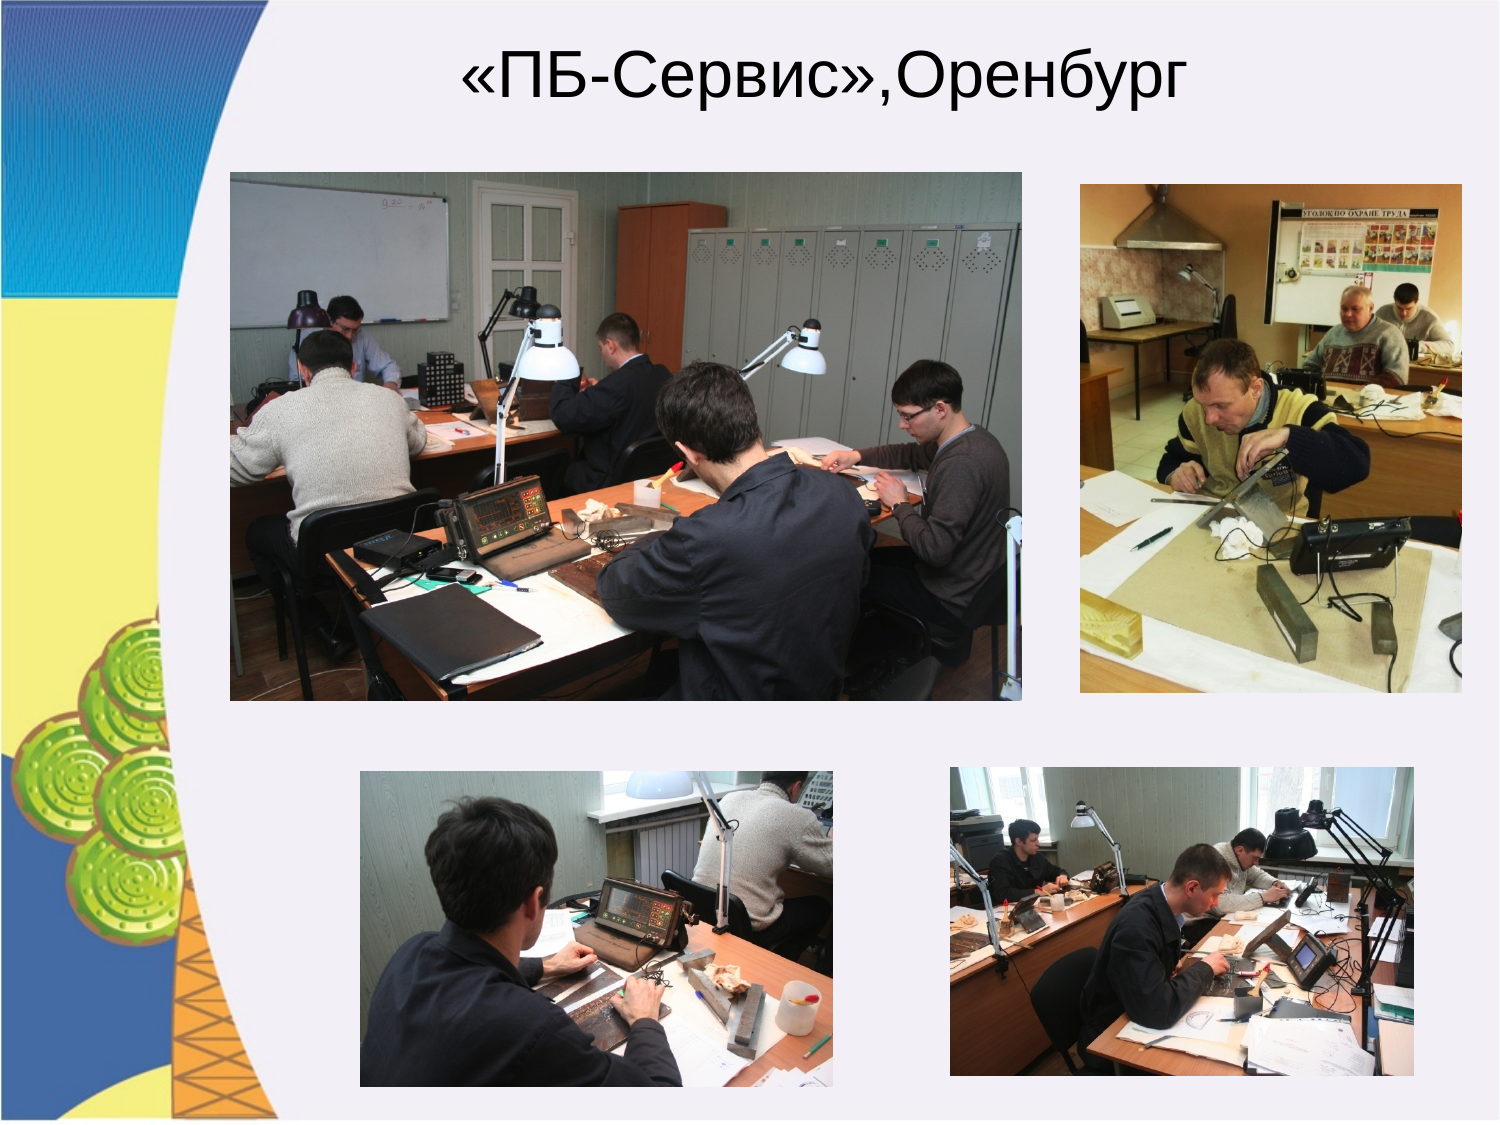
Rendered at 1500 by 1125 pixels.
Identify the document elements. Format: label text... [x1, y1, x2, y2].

picture [0, 0, 1500, 1125]
title «ПБ-Сервис»,Оренбург [149, 30, 1500, 112]
